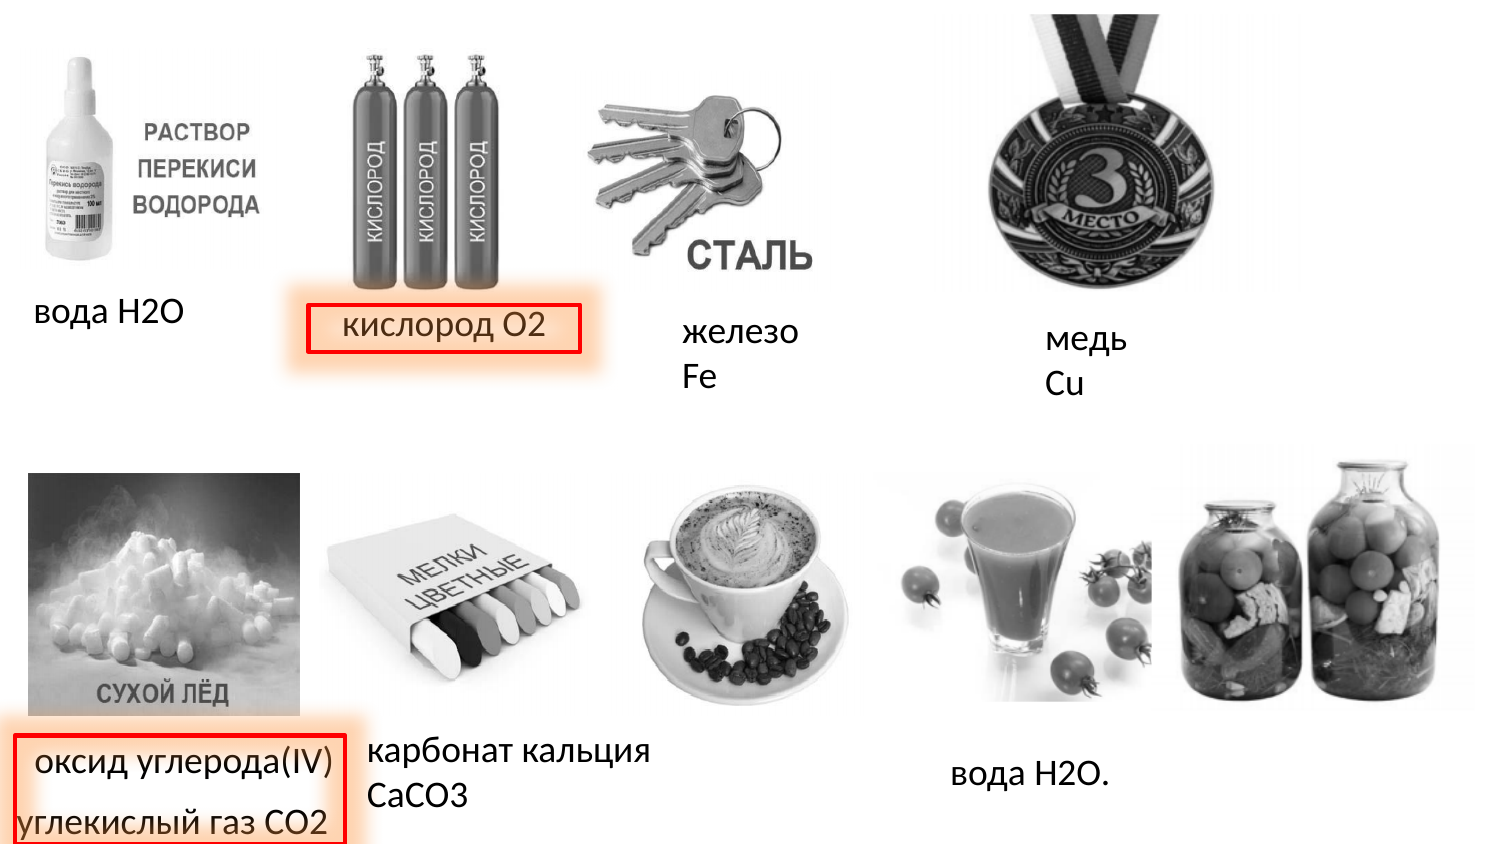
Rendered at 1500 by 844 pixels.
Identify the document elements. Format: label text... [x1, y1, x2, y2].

picture [934, 9, 1314, 293]
text_box карбонат кальция СaCO3 [352, 726, 668, 823]
text_box вода H2O. [935, 740, 1126, 801]
text_box железо Fe [667, 300, 821, 404]
text_box [13, 733, 347, 844]
picture [17, 43, 857, 293]
text_box [306, 303, 582, 354]
picture [14, 444, 1475, 718]
text_box вода Н2О [18, 300, 200, 339]
text_box медь Cu [1030, 305, 1188, 410]
